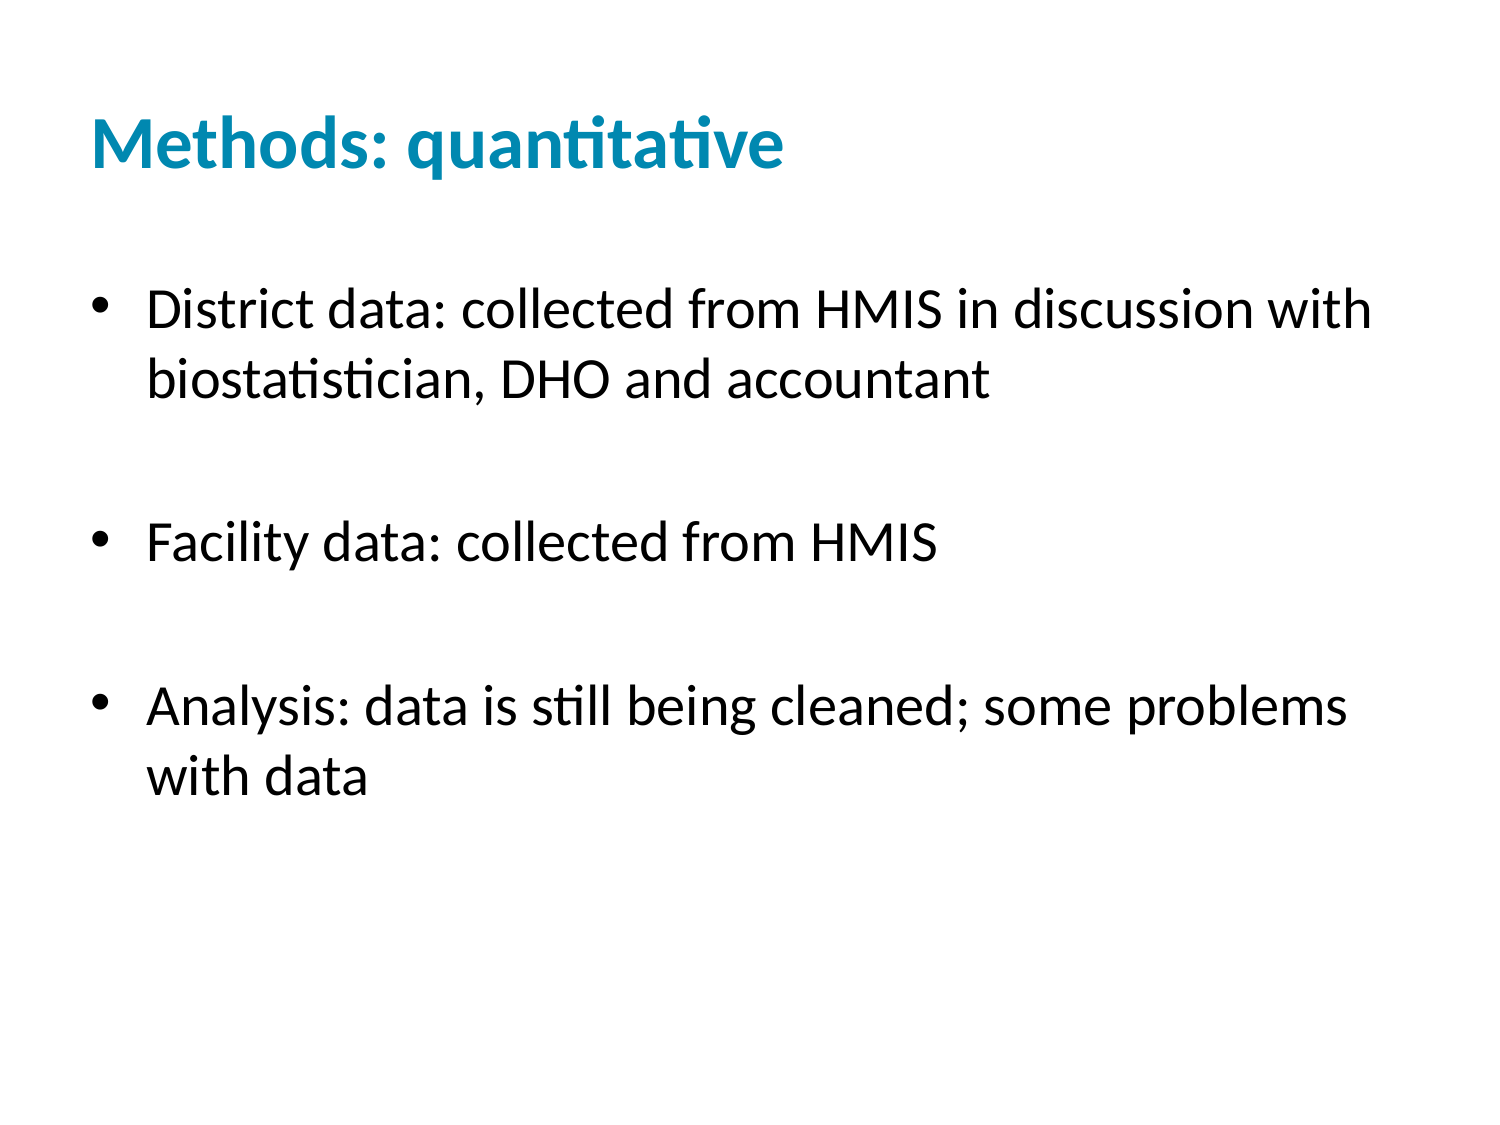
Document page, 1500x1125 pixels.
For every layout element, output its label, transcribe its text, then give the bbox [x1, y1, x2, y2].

list District data: collected from HMIS in discussion with biostatistician, DHO and accountant Facility data: collected from HMIS Analysis: data is still being cleaned; some problems with data [74, 262, 1426, 1006]
title Methods: quantitative [74, 44, 1426, 233]
